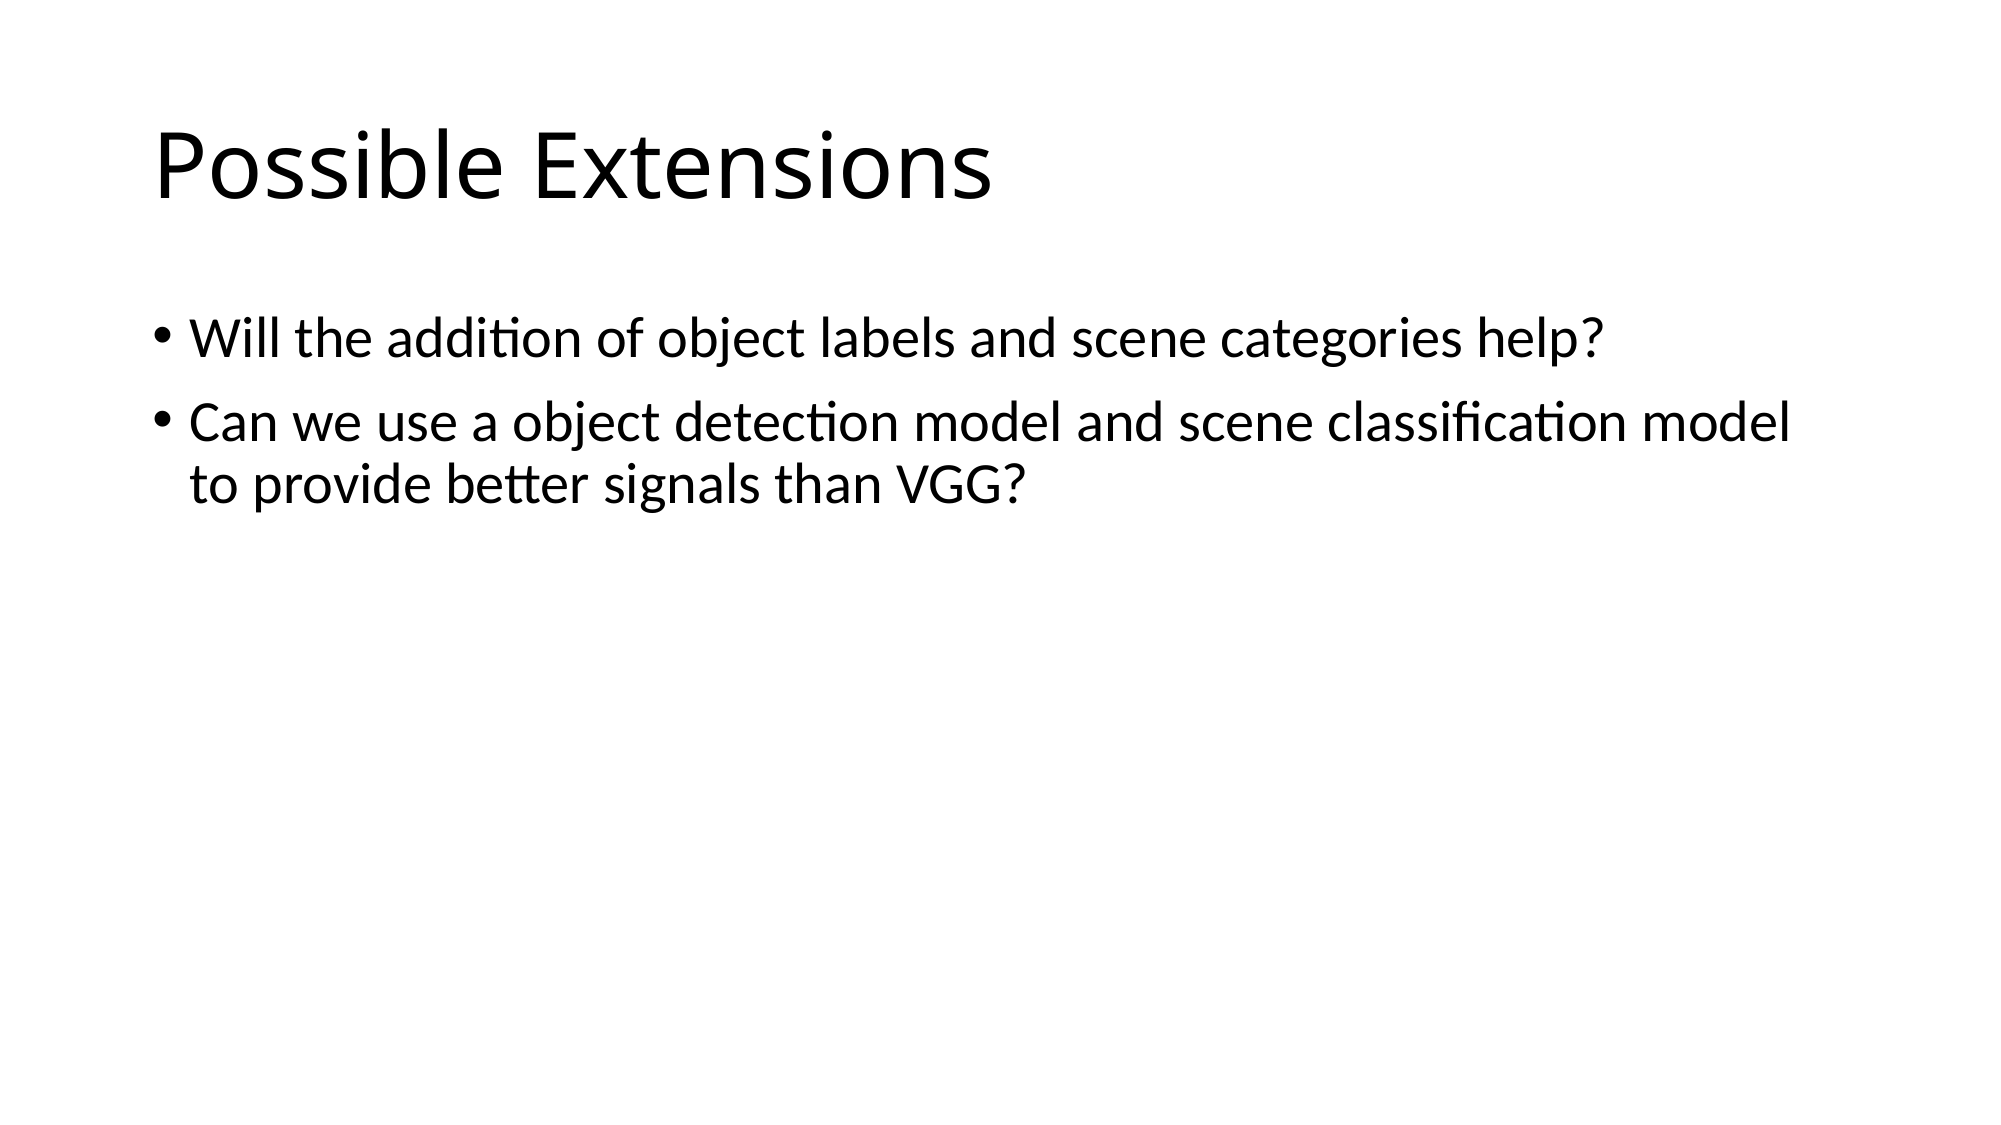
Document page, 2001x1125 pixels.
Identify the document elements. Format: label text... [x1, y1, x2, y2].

list Will the addition of object labels and scene categories help? Can we use a object detection model and scene classification model to provide better signals than VGG? [137, 299, 1863, 1014]
title Possible Extensions [137, 59, 1863, 278]
